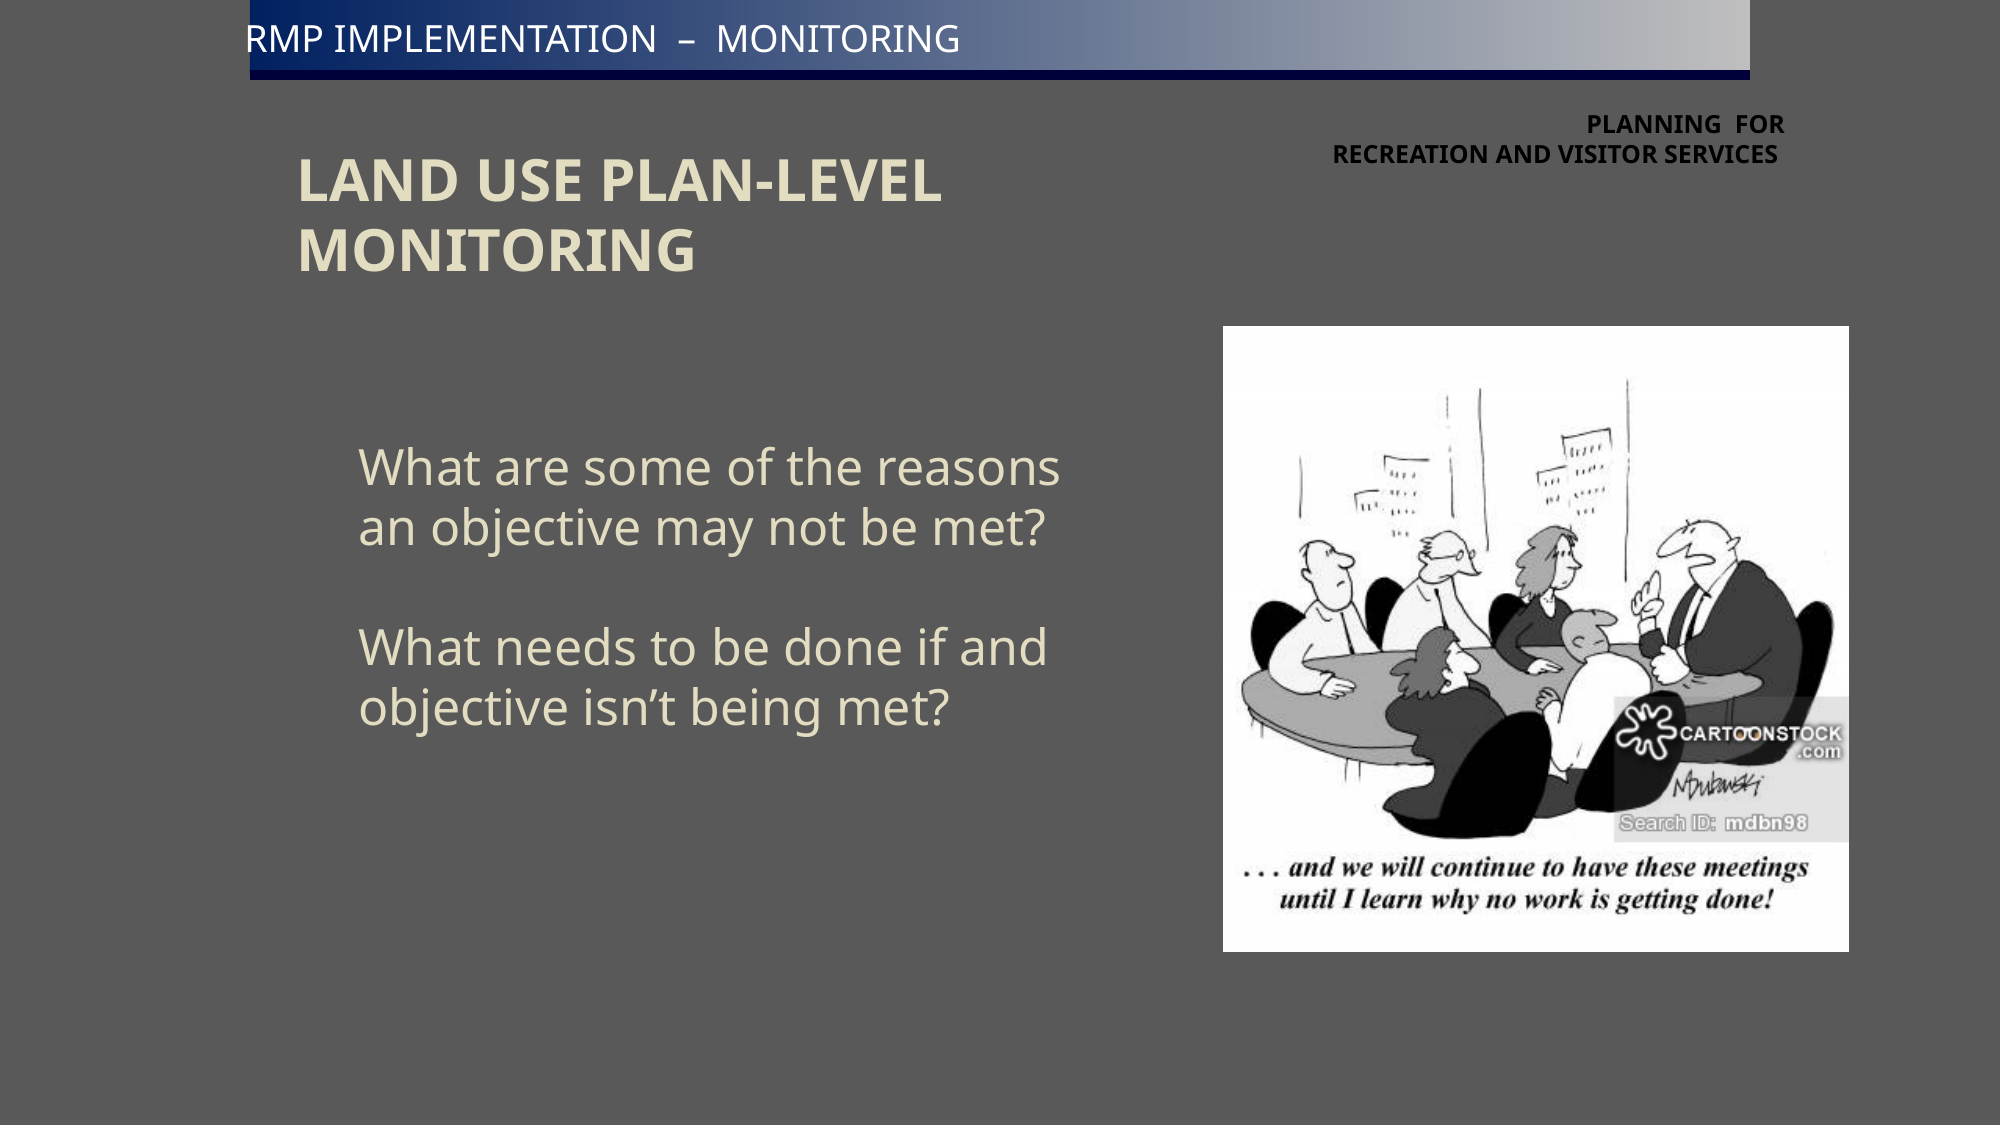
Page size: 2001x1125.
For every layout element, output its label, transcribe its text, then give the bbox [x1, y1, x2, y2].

text_box [248, 0, 1752, 45]
text_box Land Use Plan-Level Monitoring [281, 135, 1363, 291]
picture [1223, 326, 1849, 952]
title PLANNING FOR RECREATION AND VISITOR SERVICES [0, 45, 1800, 233]
text_box RMP Implementation – Monitoring [229, 7, 977, 67]
text_box What are some of the reasons an objective may not be met? What needs to be done if and objective isn’t being met? [343, 428, 1145, 743]
